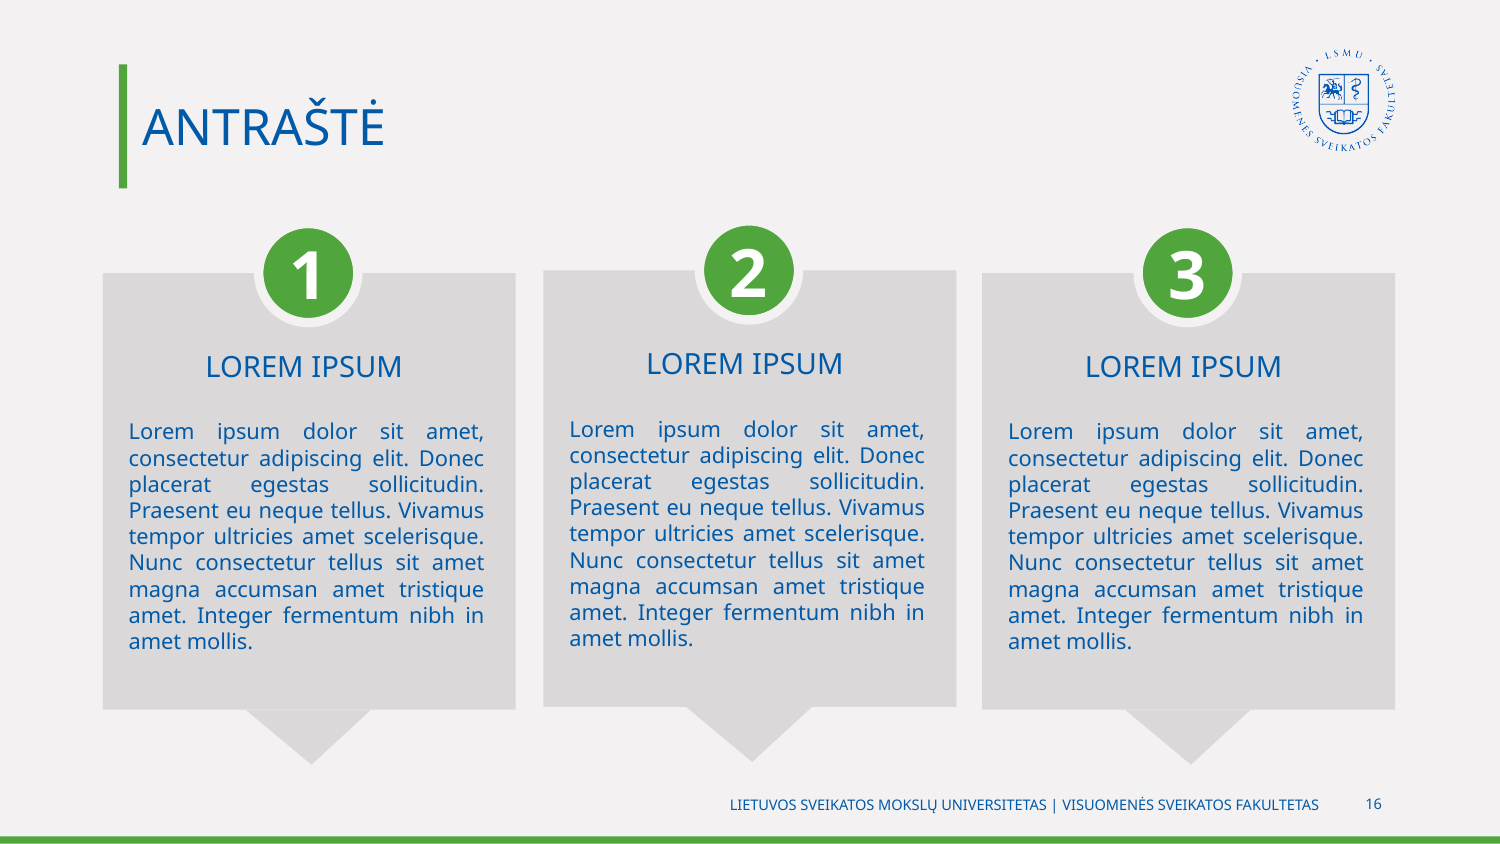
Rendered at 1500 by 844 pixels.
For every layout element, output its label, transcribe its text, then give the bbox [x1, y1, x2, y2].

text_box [982, 223, 1396, 765]
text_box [102, 223, 516, 765]
list ANTRAŠTĖ [127, 63, 1398, 188]
slide_number LIETUVOS SVEIKATOS MOKSLŲ UNIVERSITETAS | VISUOMENĖS SVEIKATOS FAKULTETAS [251, 782, 1335, 827]
picture [1279, 37, 1408, 163]
slide_number 16 [1343, 782, 1397, 827]
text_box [543, 220, 957, 763]
